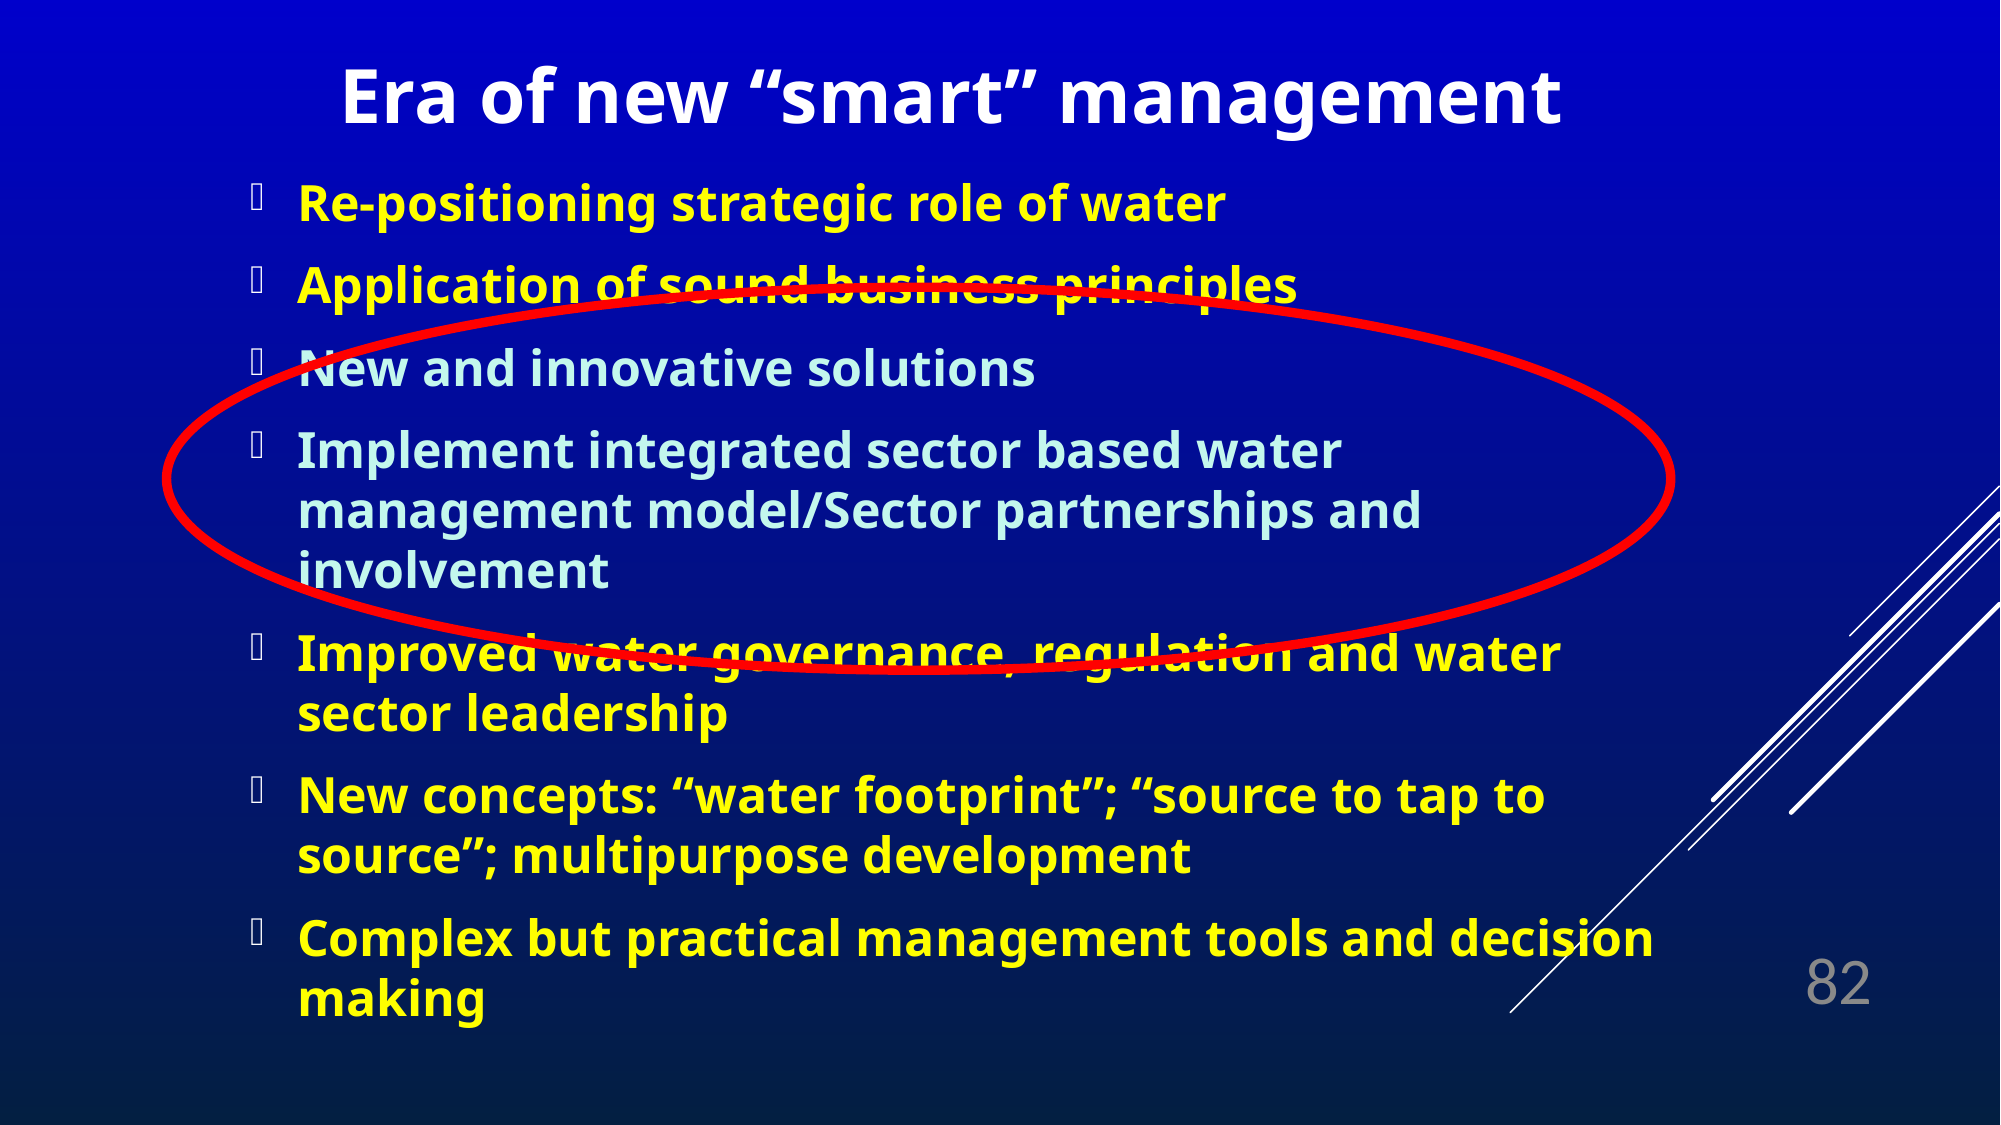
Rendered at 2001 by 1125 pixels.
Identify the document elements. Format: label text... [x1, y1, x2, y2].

slide_number 82 [1700, 915, 1888, 1025]
title Era of new “smart” management [324, 0, 1675, 188]
text_box [165, 285, 1673, 672]
list Re-positioning strategic role of water Application of sound business principles New and innovative solutions Implement integrated sector based water management model/Sector partnerships and involvement Improved water governance, regulation and water sector leadership New concepts: “water footprint”; “source to tap to source”; multipurpose development Complex but practical management tools and decision making [235, 227, 1700, 970]
